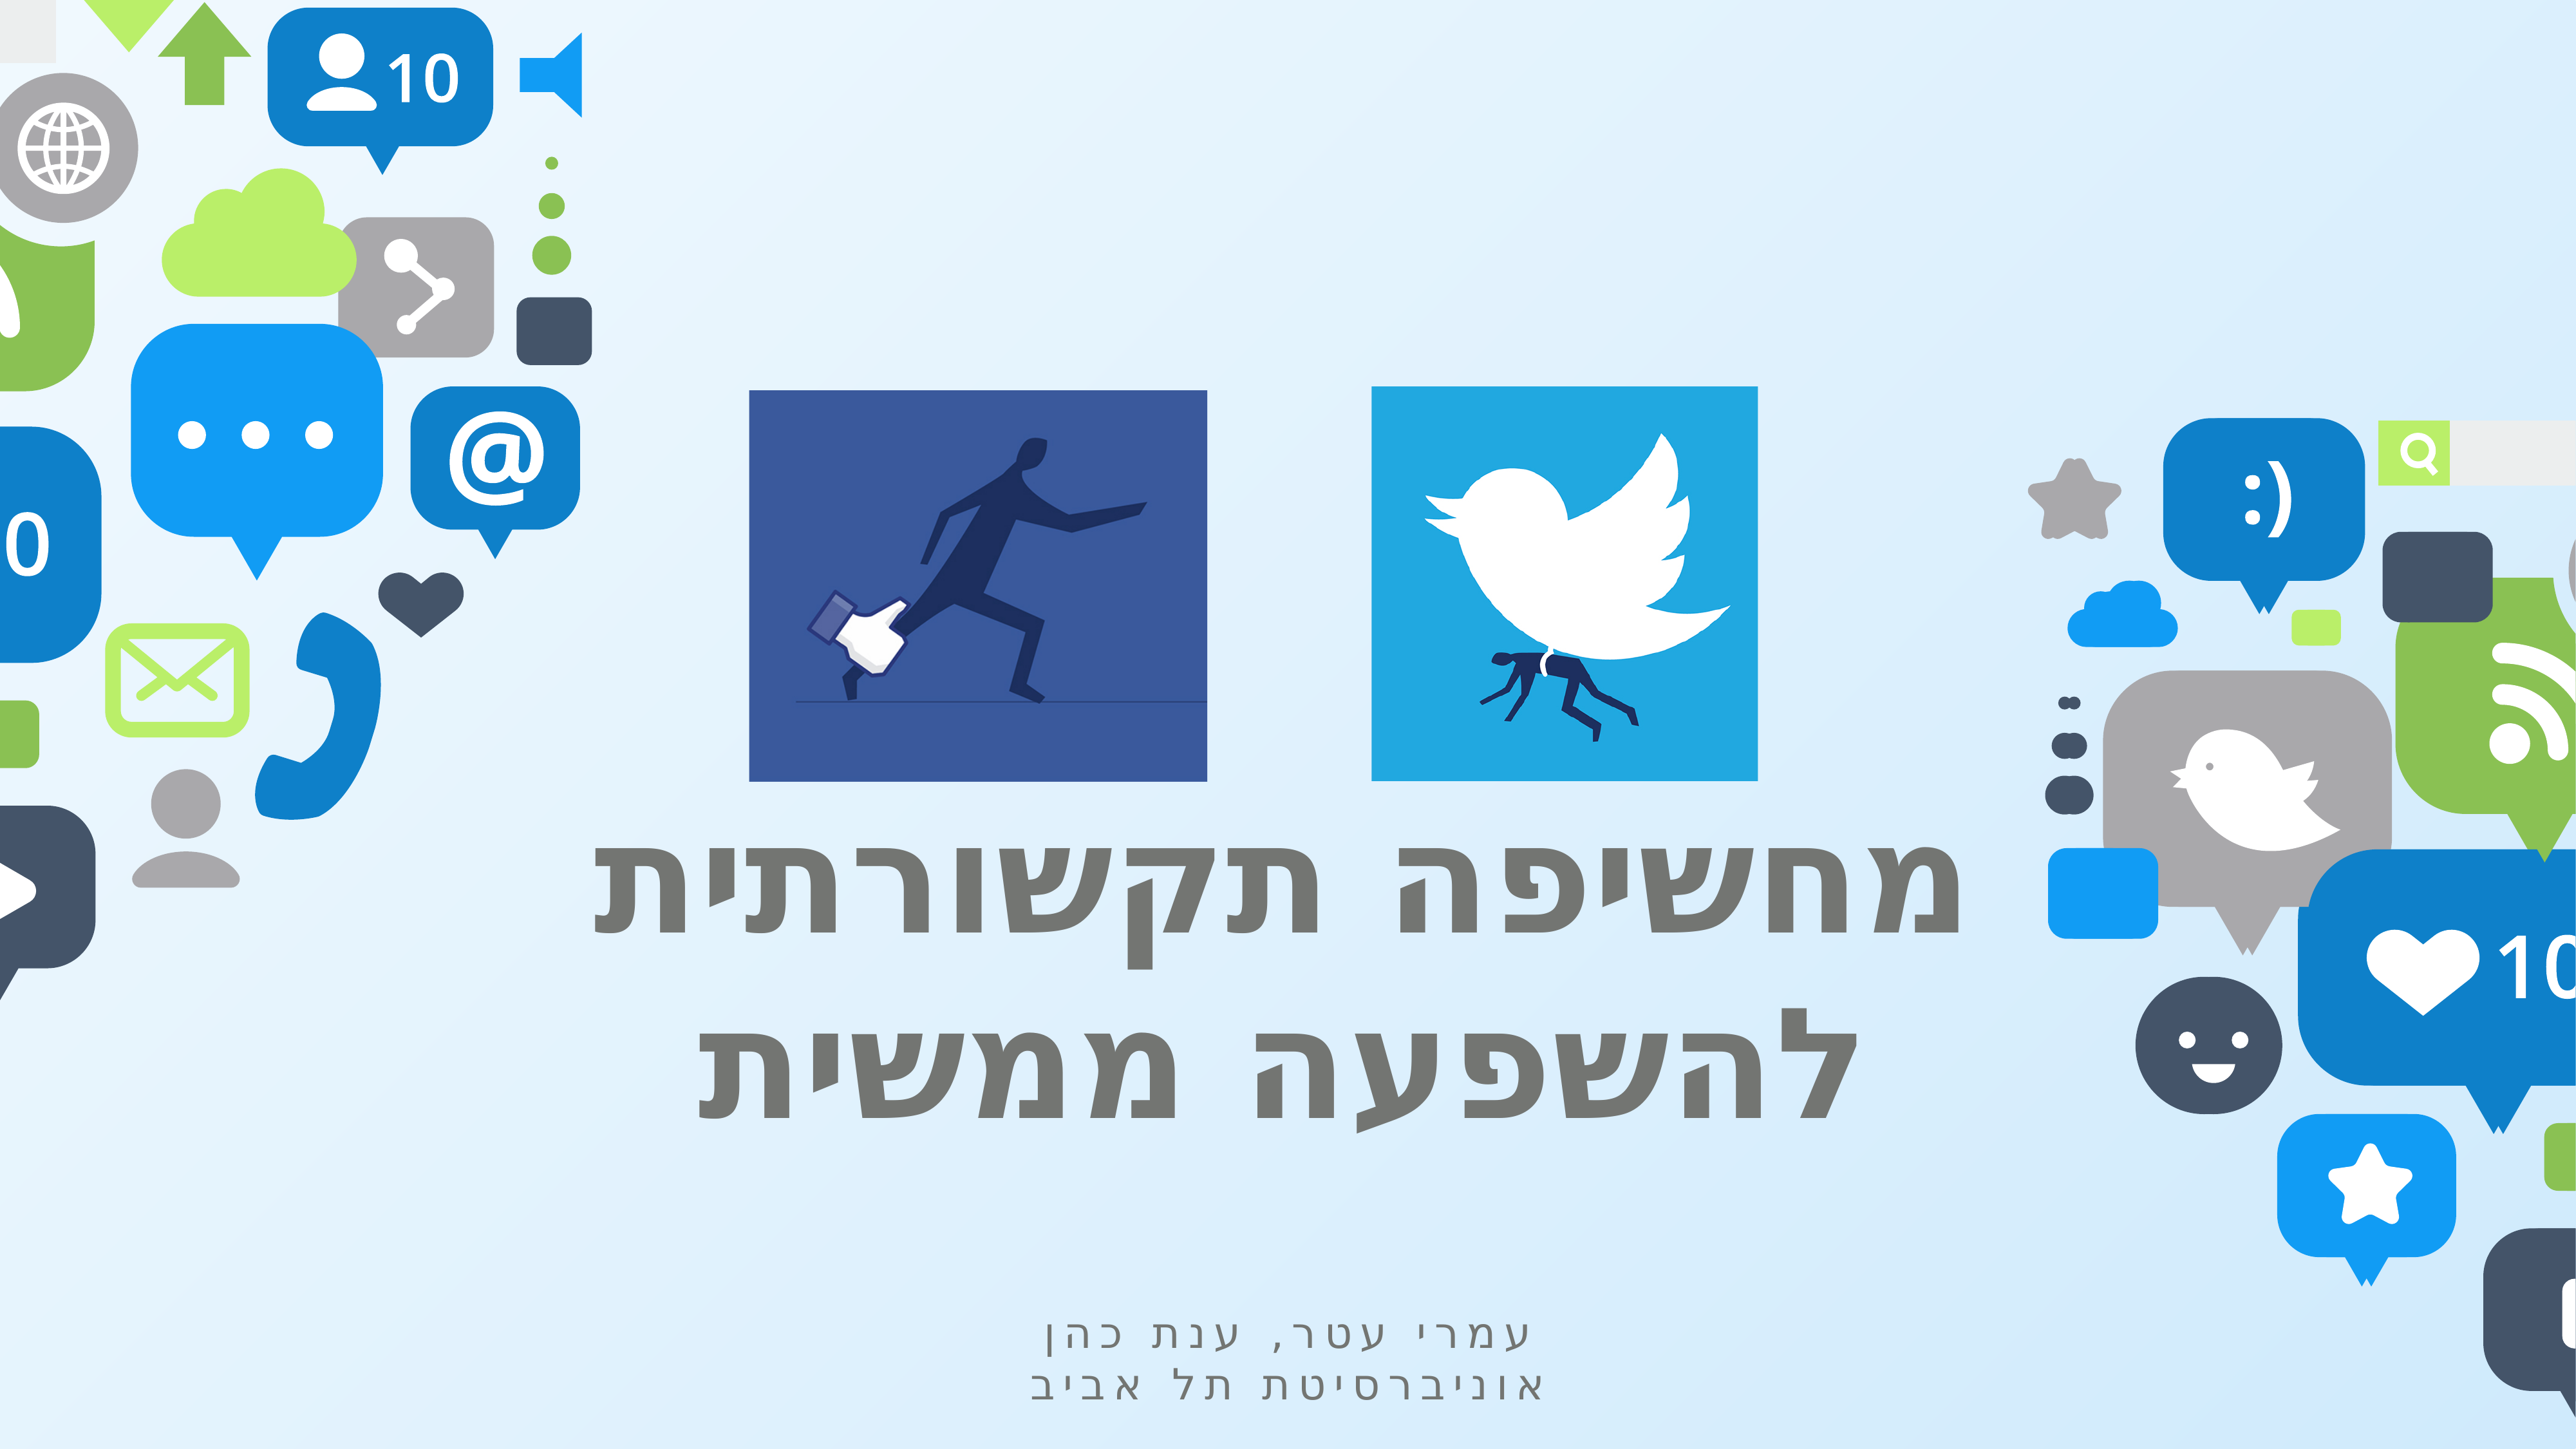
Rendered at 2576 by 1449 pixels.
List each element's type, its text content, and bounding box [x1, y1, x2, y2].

text_box מחשיפה תקשורתית להשפעה ממשית [585, 773, 1982, 1154]
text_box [2037, 390, 2576, 1425]
text_box עמרי עטר, ענת כהן אוניברסיטת תל אביב [1020, 1300, 1555, 1414]
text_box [0, 0, 592, 1002]
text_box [2027, 390, 2036, 1425]
picture [749, 390, 1208, 782]
picture [1371, 386, 1758, 782]
